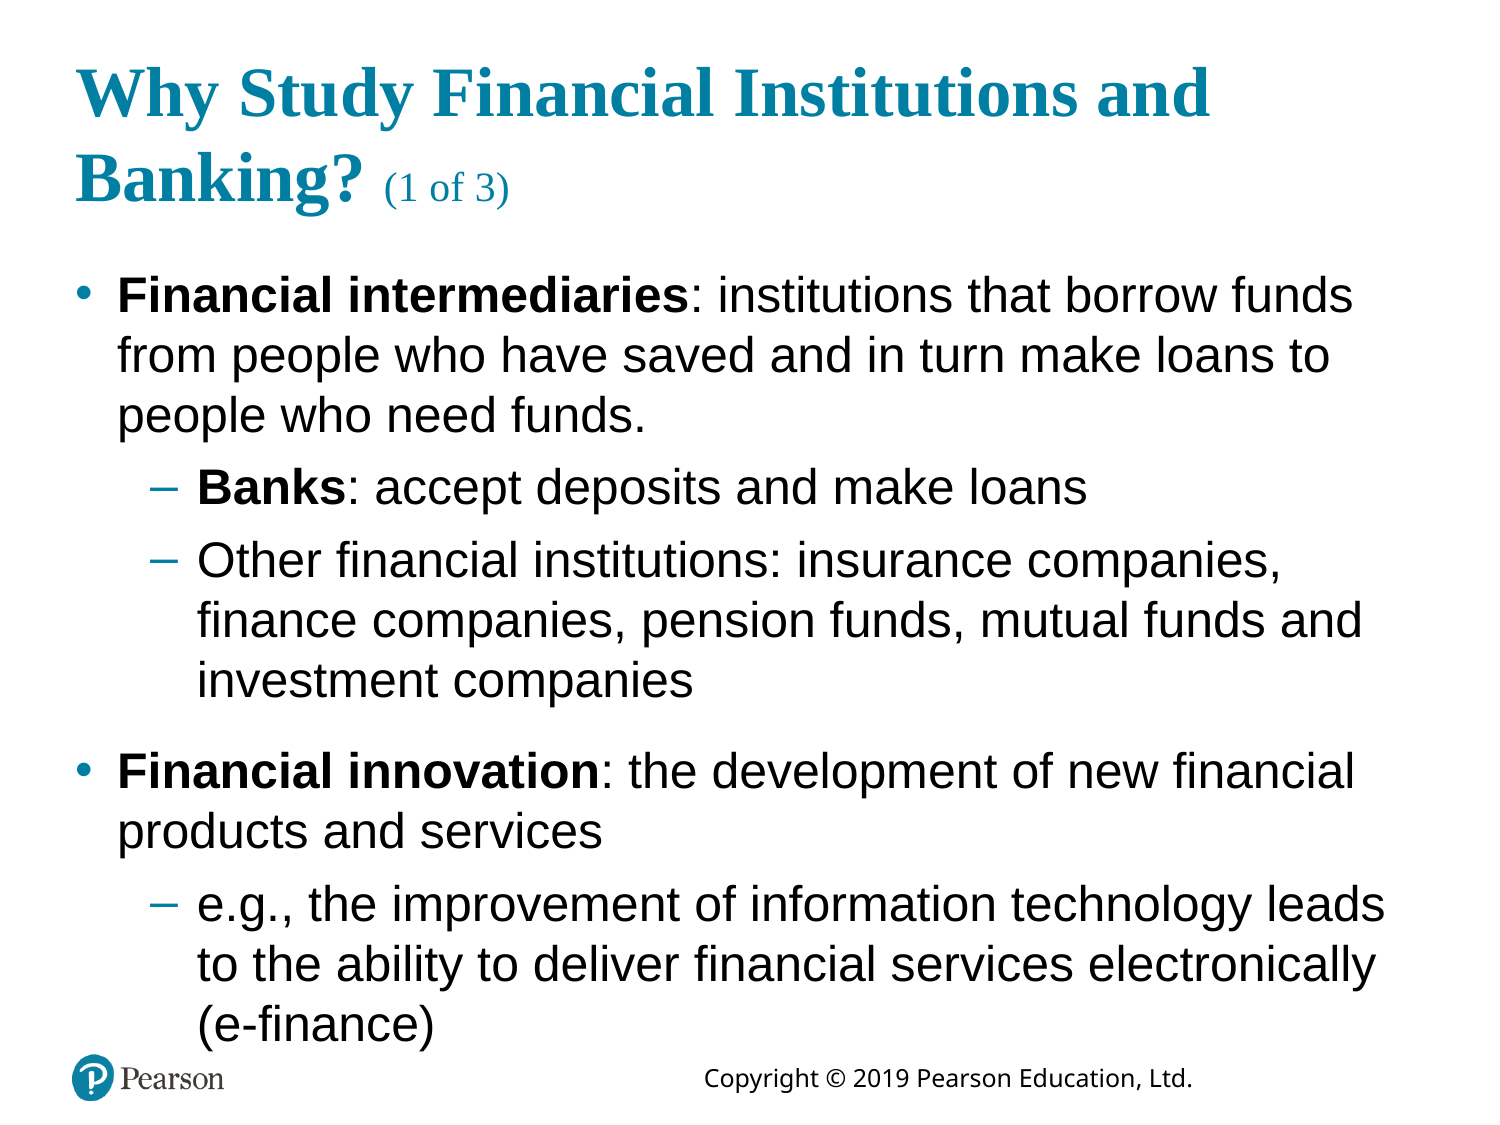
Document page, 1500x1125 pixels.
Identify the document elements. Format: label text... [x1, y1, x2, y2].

title Why Study Financial Institutions and Banking? (1 of 3) [75, 35, 1425, 216]
picture [81, 1064, 107, 1089]
picture [72, 1087, 83, 1101]
list Financial intermediaries: institutions that borrow funds from people who have saved and in turn make loans to people who need funds. Banks: accept deposits and make loans Other financial institutions: insurance companies, finance companies, pension funds, mutual funds and investment companies Financial innovation: the development of new financial products and services e.g., the improvement of information technology leads to the ability to deliver financial services electronically (e-finance) [75, 262, 1425, 1005]
picture [72, 1054, 89, 1072]
picture [99, 1054, 224, 1101]
